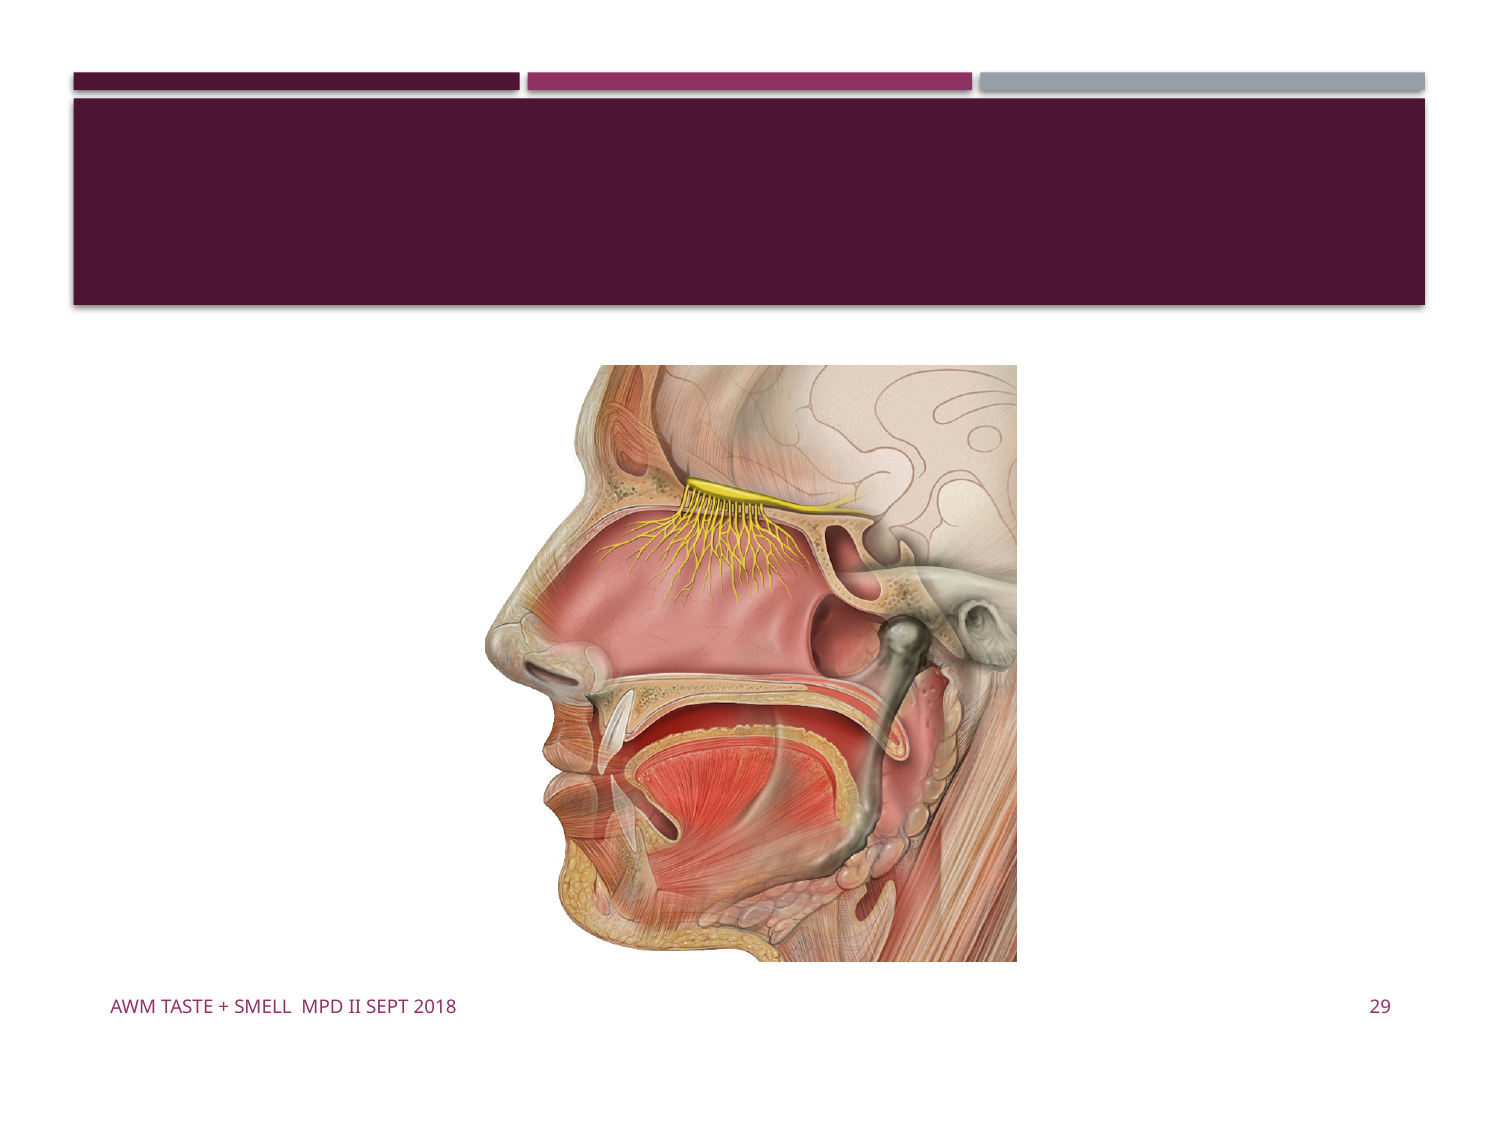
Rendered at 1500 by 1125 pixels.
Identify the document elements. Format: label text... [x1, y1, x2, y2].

footer awm Taste + Smell MPD II Sept 2018 [95, 976, 895, 1037]
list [484, 364, 1017, 962]
slide_number 29 [1279, 977, 1406, 1037]
